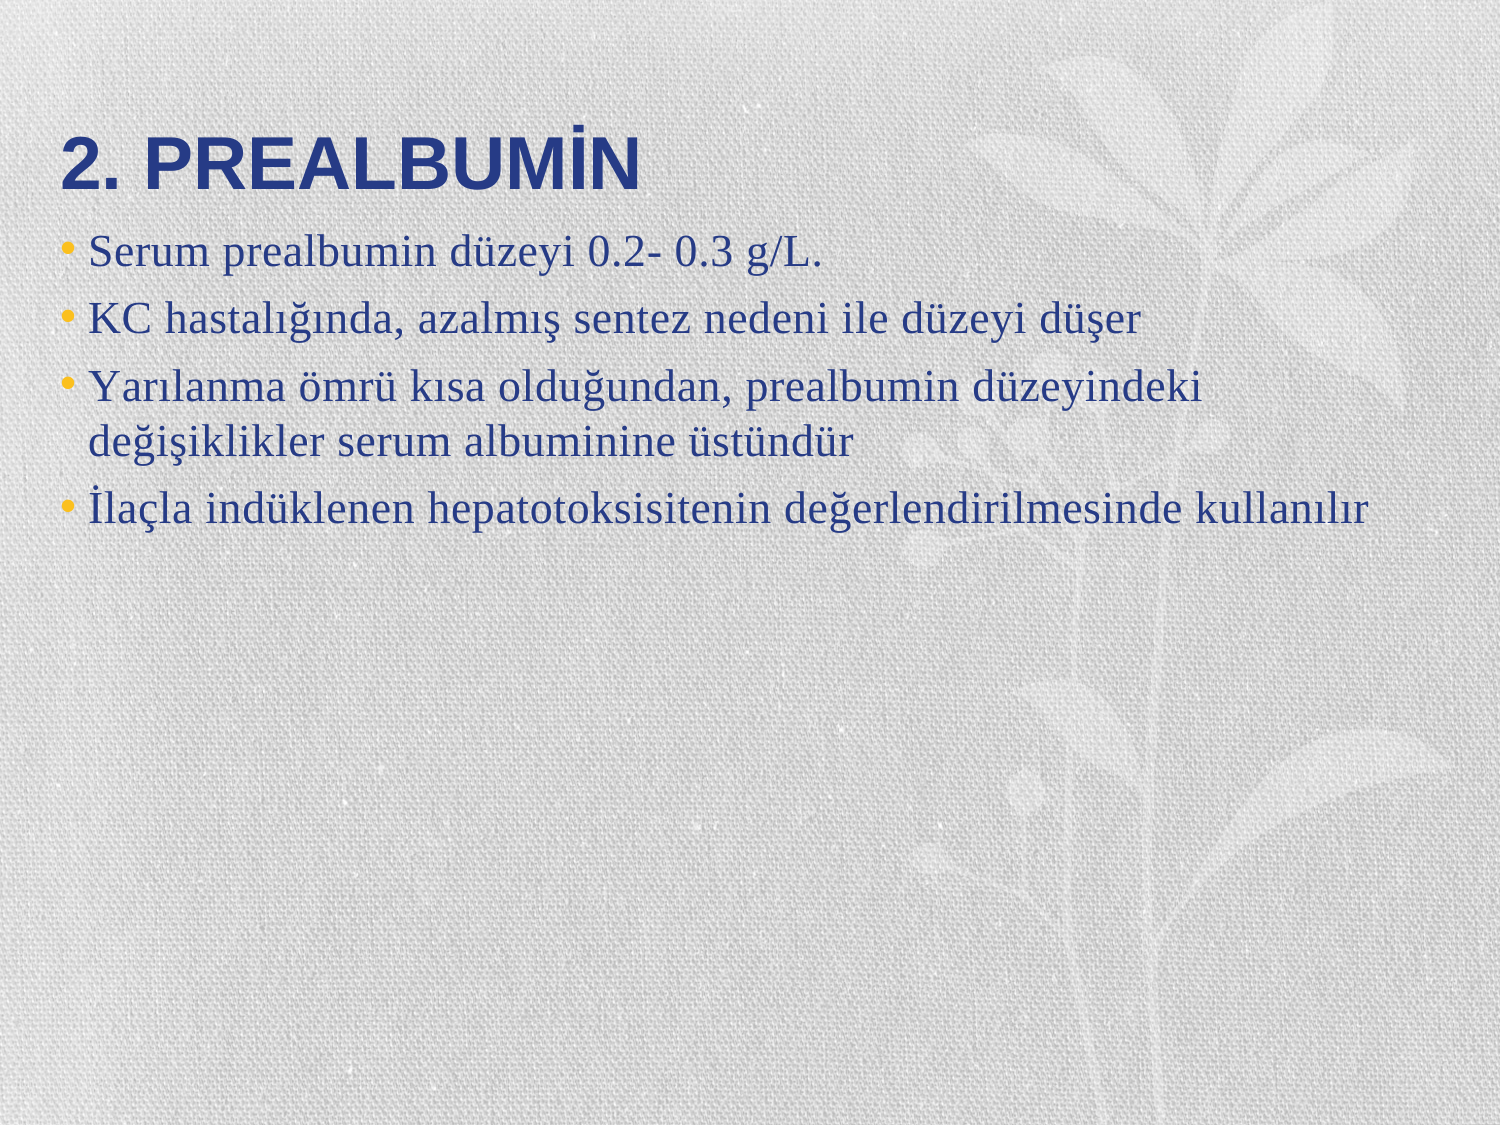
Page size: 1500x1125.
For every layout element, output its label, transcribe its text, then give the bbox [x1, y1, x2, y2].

title 2. PREALBUMİN [45, 37, 1455, 213]
list Serum prealbumin düzeyi 0.2- 0.3 g/L. KC hastalığında, azalmış sentez nedeni ile düzeyi düşer Yarılanma ömrü kısa olduğundan, prealbumin düzeyindeki değişiklikler serum albuminine üstündür İlaçla indüklenen hepatotoksisitenin değerlendirilmesinde kullanılır [45, 213, 1455, 1023]
